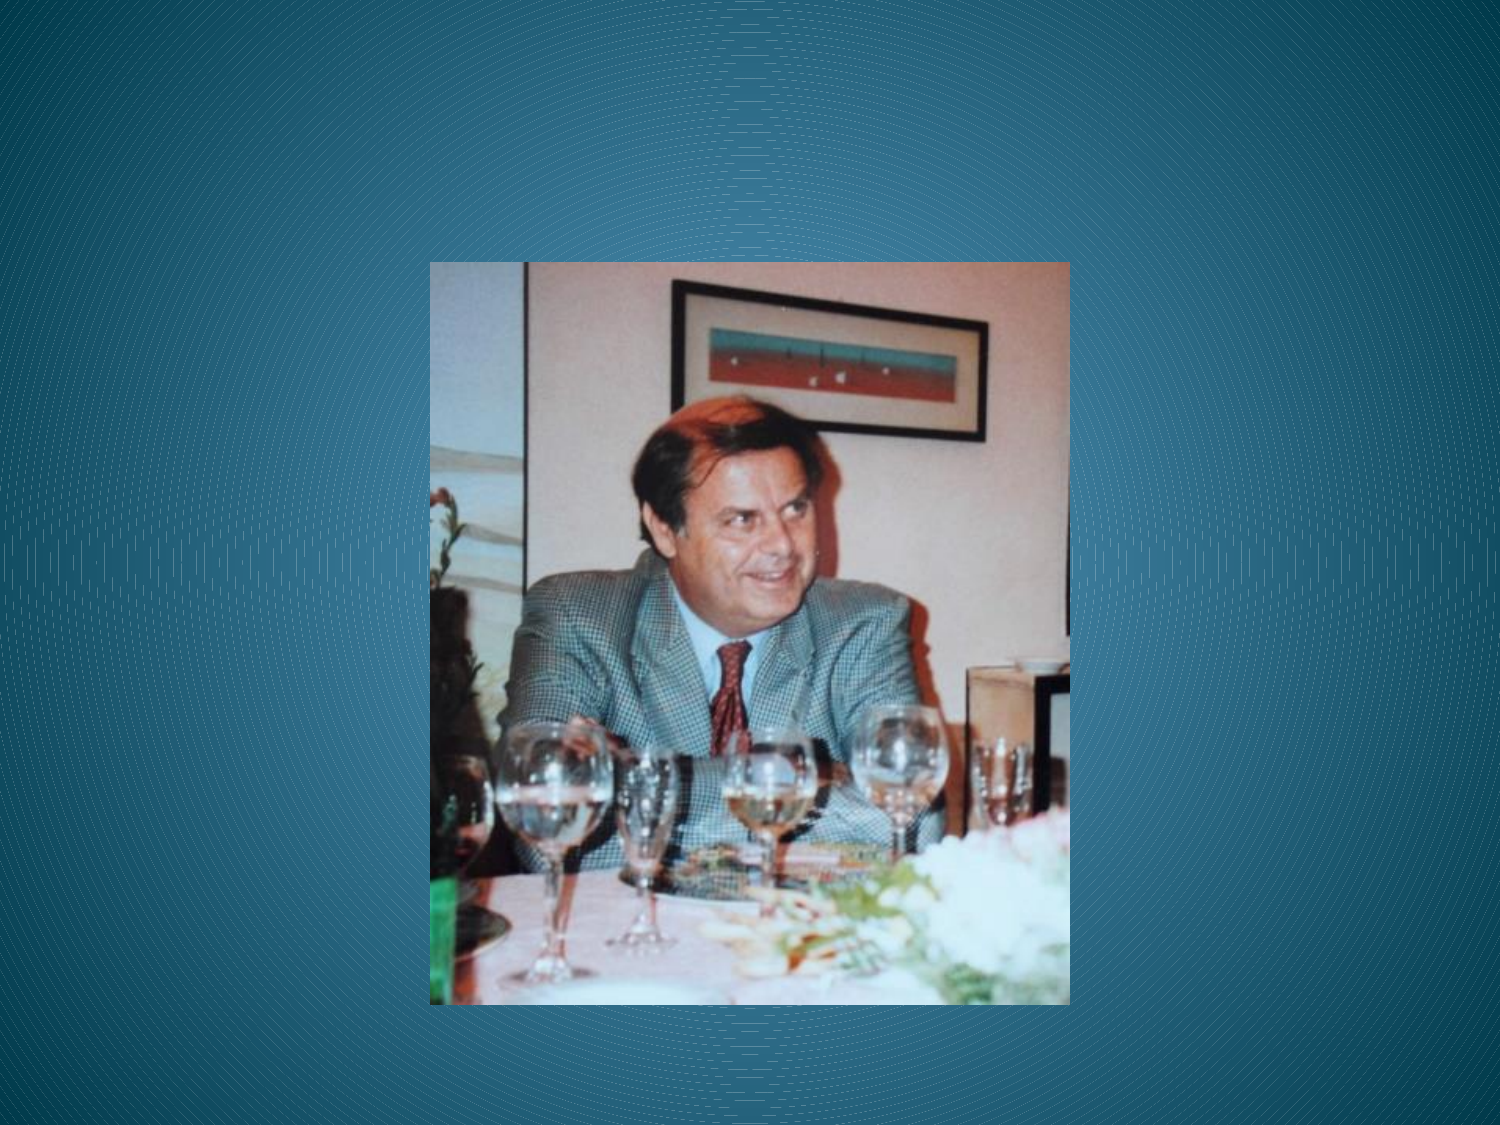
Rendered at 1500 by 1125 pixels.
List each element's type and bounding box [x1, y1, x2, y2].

list [430, 262, 1070, 1006]
